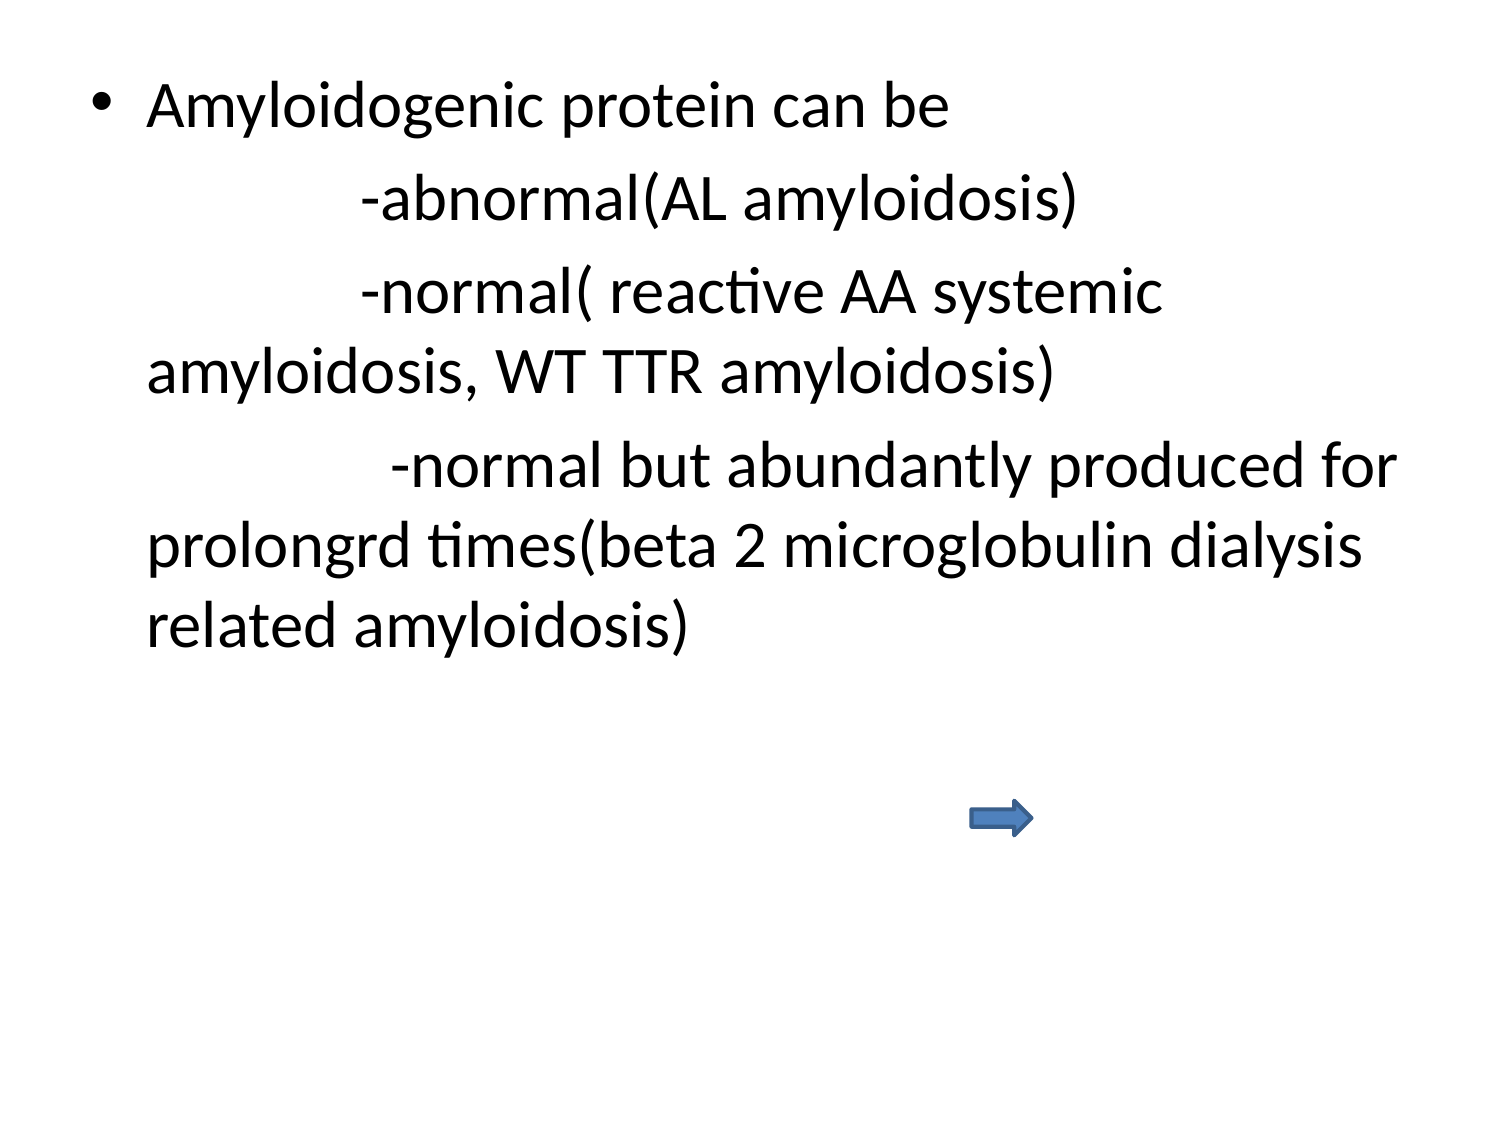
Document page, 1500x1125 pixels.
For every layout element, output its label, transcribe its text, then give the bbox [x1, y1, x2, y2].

list Amyloidogenic protein can be -abnormal(AL amyloidosis) -normal( reactive AA systemic amyloidosis, WT TTR amyloidosis) -normal but abundantly produced for prolongrd times(beta 2 microglobulin dialysis related amyloidosis) [75, 53, 1425, 1005]
text_box [969, 798, 1034, 838]
